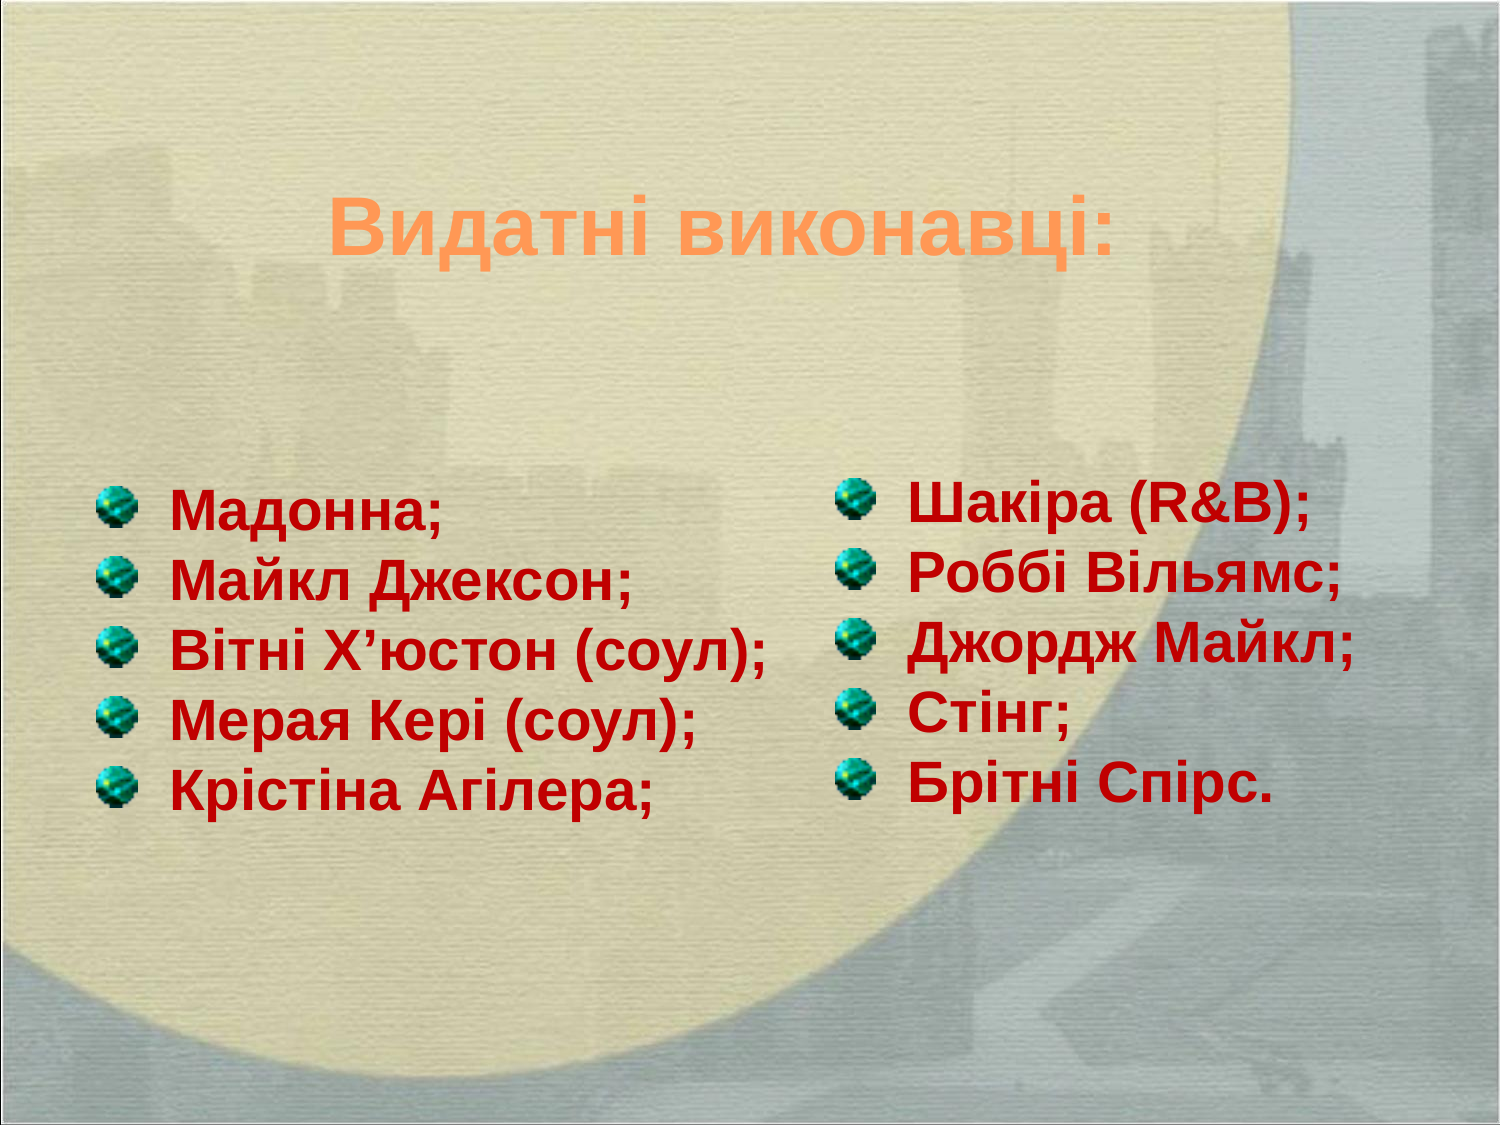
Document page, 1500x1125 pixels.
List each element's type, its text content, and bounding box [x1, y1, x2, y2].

text_box Mадонна; Mайкл Джексон; Вітні Х’юстон (соул); Мерая Кері (соул); Крістіна Агілера; [82, 375, 809, 830]
text_box Видатні виконавці: [312, 165, 1135, 280]
text_box Шакіра (R&B); Роббі Вільямс; Джордж Майкл; Стінг; Брітні Спірс. [820, 457, 1407, 822]
picture [0, 0, 1500, 1125]
